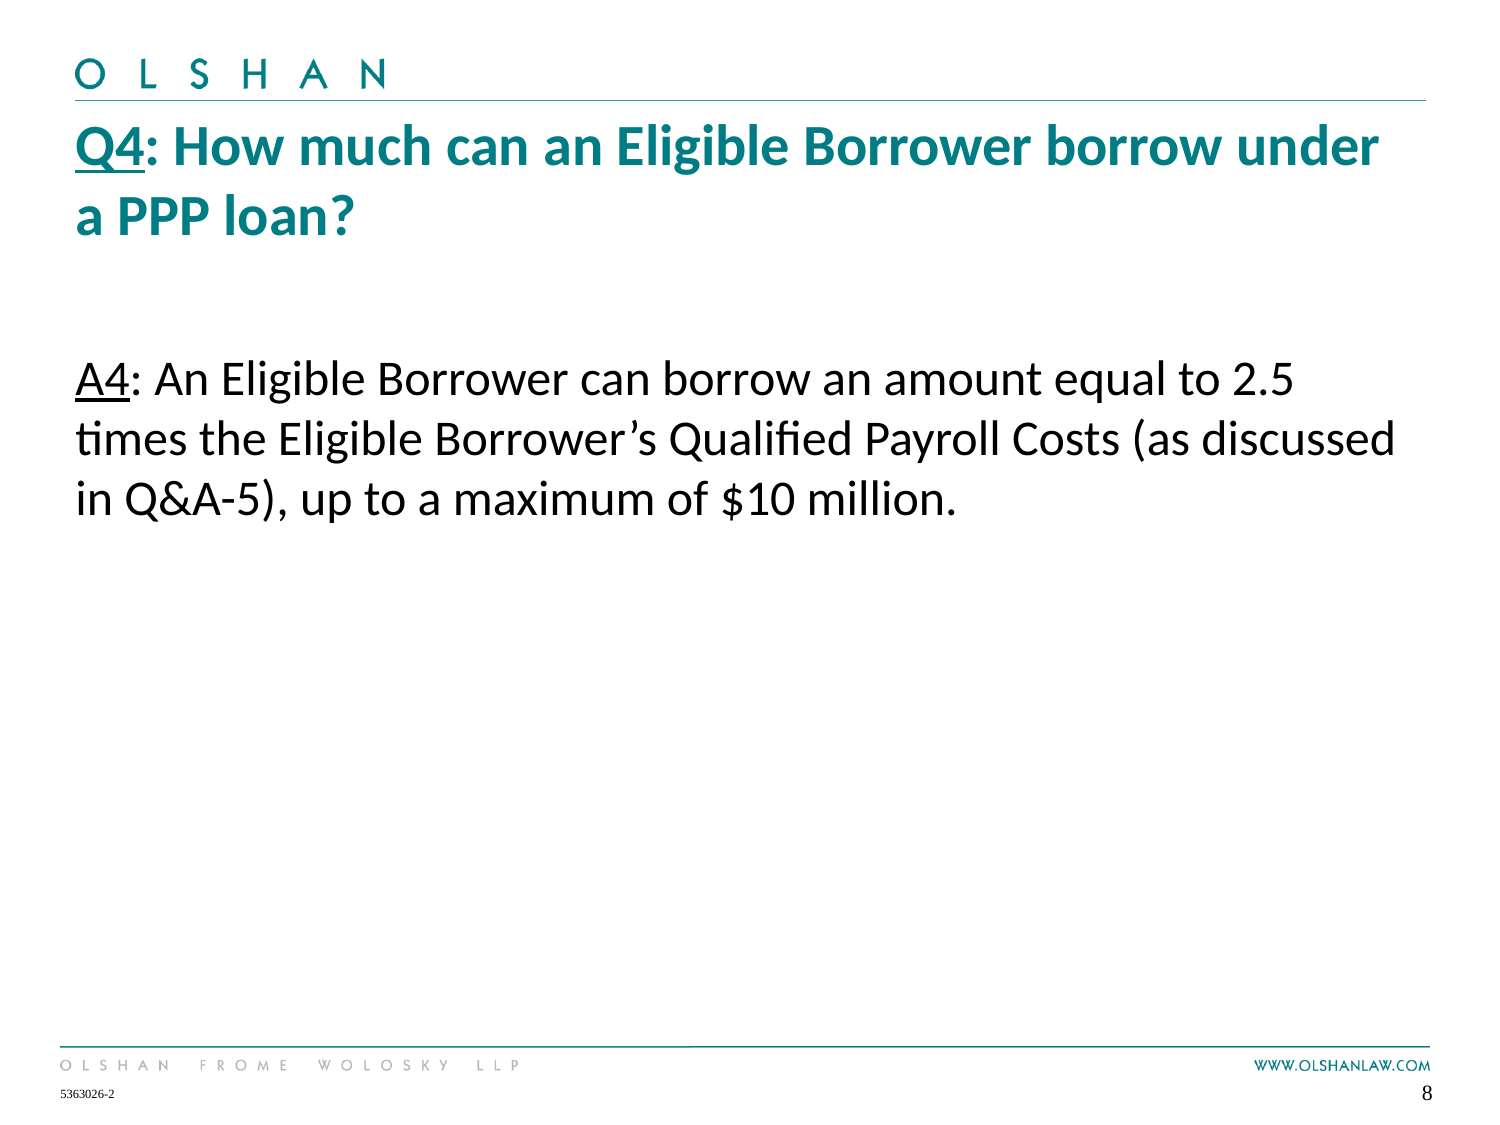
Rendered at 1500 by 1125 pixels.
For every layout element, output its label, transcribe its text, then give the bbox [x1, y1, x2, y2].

slide_number 8 [1135, 1070, 1449, 1109]
picture [75, 58, 1426, 99]
title Q4: How much can an Eligible Borrower borrow under a PPP loan? [60, 99, 1426, 252]
picture [60, 1046, 1430, 1071]
list A4: An Eligible Borrower can borrow an amount equal to 2.5 times the Eligible Borrower’s Qualified Payroll Costs (as discussed in Q&A-5), up to a maximum of $10 million. [60, 252, 1426, 1047]
